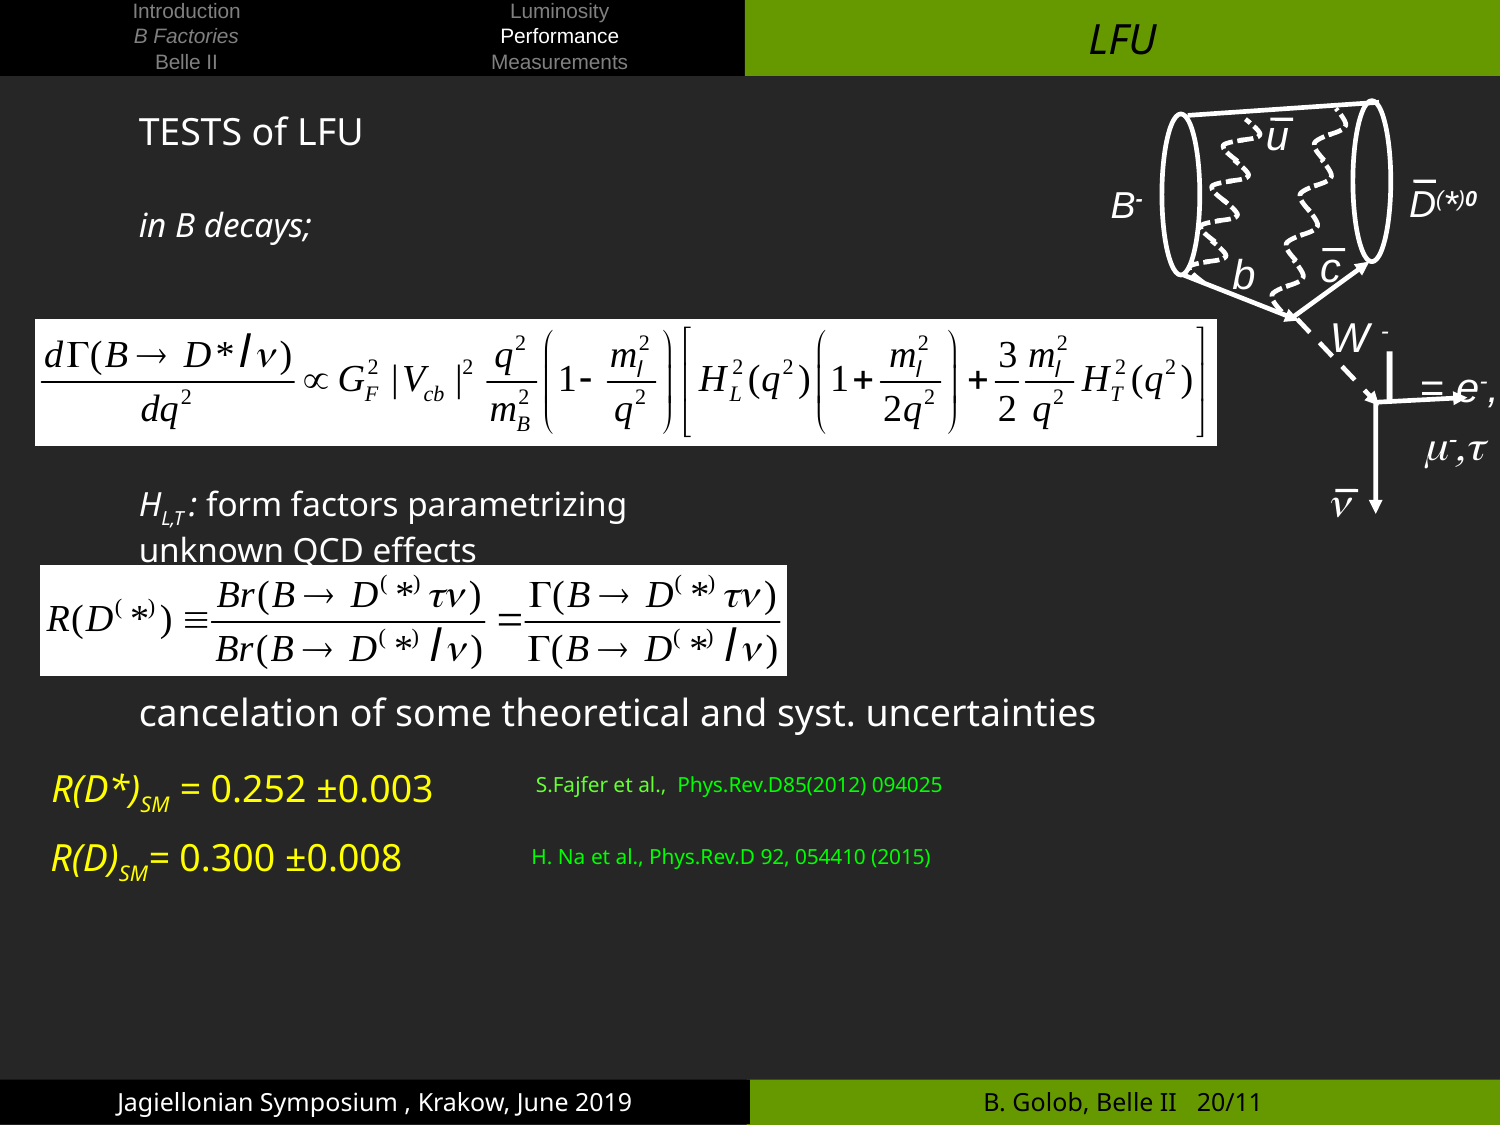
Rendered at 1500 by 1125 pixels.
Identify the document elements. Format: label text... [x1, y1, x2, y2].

title LFU [744, 0, 1500, 77]
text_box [34, 318, 1218, 446]
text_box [1094, 100, 1500, 534]
text_box R(D*)SM = 0.252 ±0.003 [36, 757, 449, 824]
text_box H. Na et al., Phys.Rev.D 92, 054410 (2015) [516, 835, 946, 876]
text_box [39, 564, 788, 677]
text_box TESTS of LFU in B decays; HL,T : form factors parametrizing unknown QCD effects cancelation of some theoretical and syst. uncertainties [124, 100, 1093, 317]
text_box R(D)SM= 0.300 ±0.008 [35, 826, 418, 893]
text_box S.Fajfer et al., Phys.Rev.D85(2012) 094025 [521, 764, 958, 805]
text_box TESTS of LFU in B decays; HL,T : form factors parametrizing unknown QCD effects cancelation of some theoretical and syst. uncertainties [124, 455, 1113, 742]
